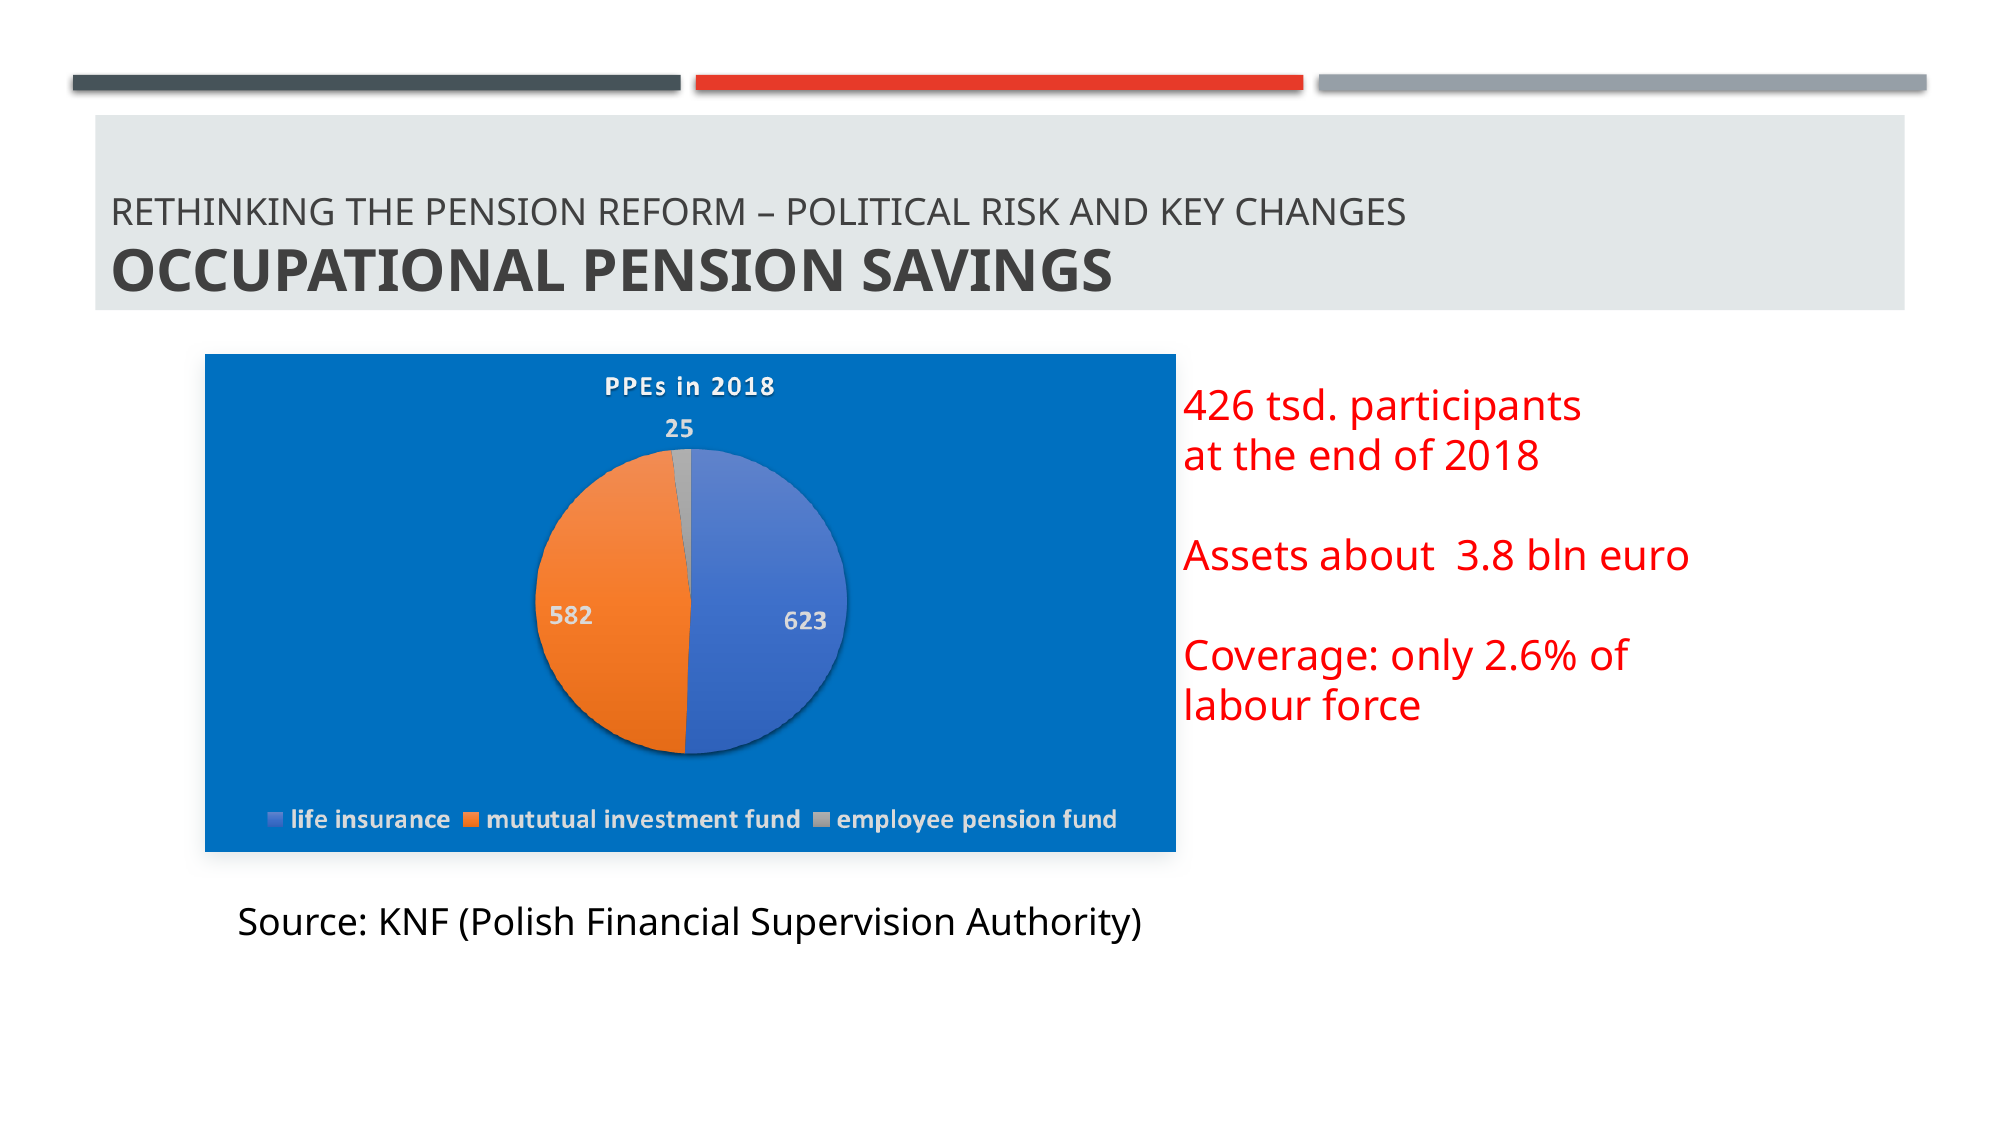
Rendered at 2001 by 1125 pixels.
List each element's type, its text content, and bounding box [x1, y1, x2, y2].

title Rethinking THE PENSION REFORM – POLITICAL RISK AND KEY CHANgES OCCUPATIONAL PENSION SAVINGS [95, 115, 1905, 311]
text_box Source: KNF (Polish Financial Supervision Authority) [222, 890, 1158, 951]
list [204, 353, 1176, 852]
text_box 426 tsd. participants at the end of 2018 Assets about 3.8 bln euro Coverage: only 2.6% of labour force [1181, 371, 1706, 786]
